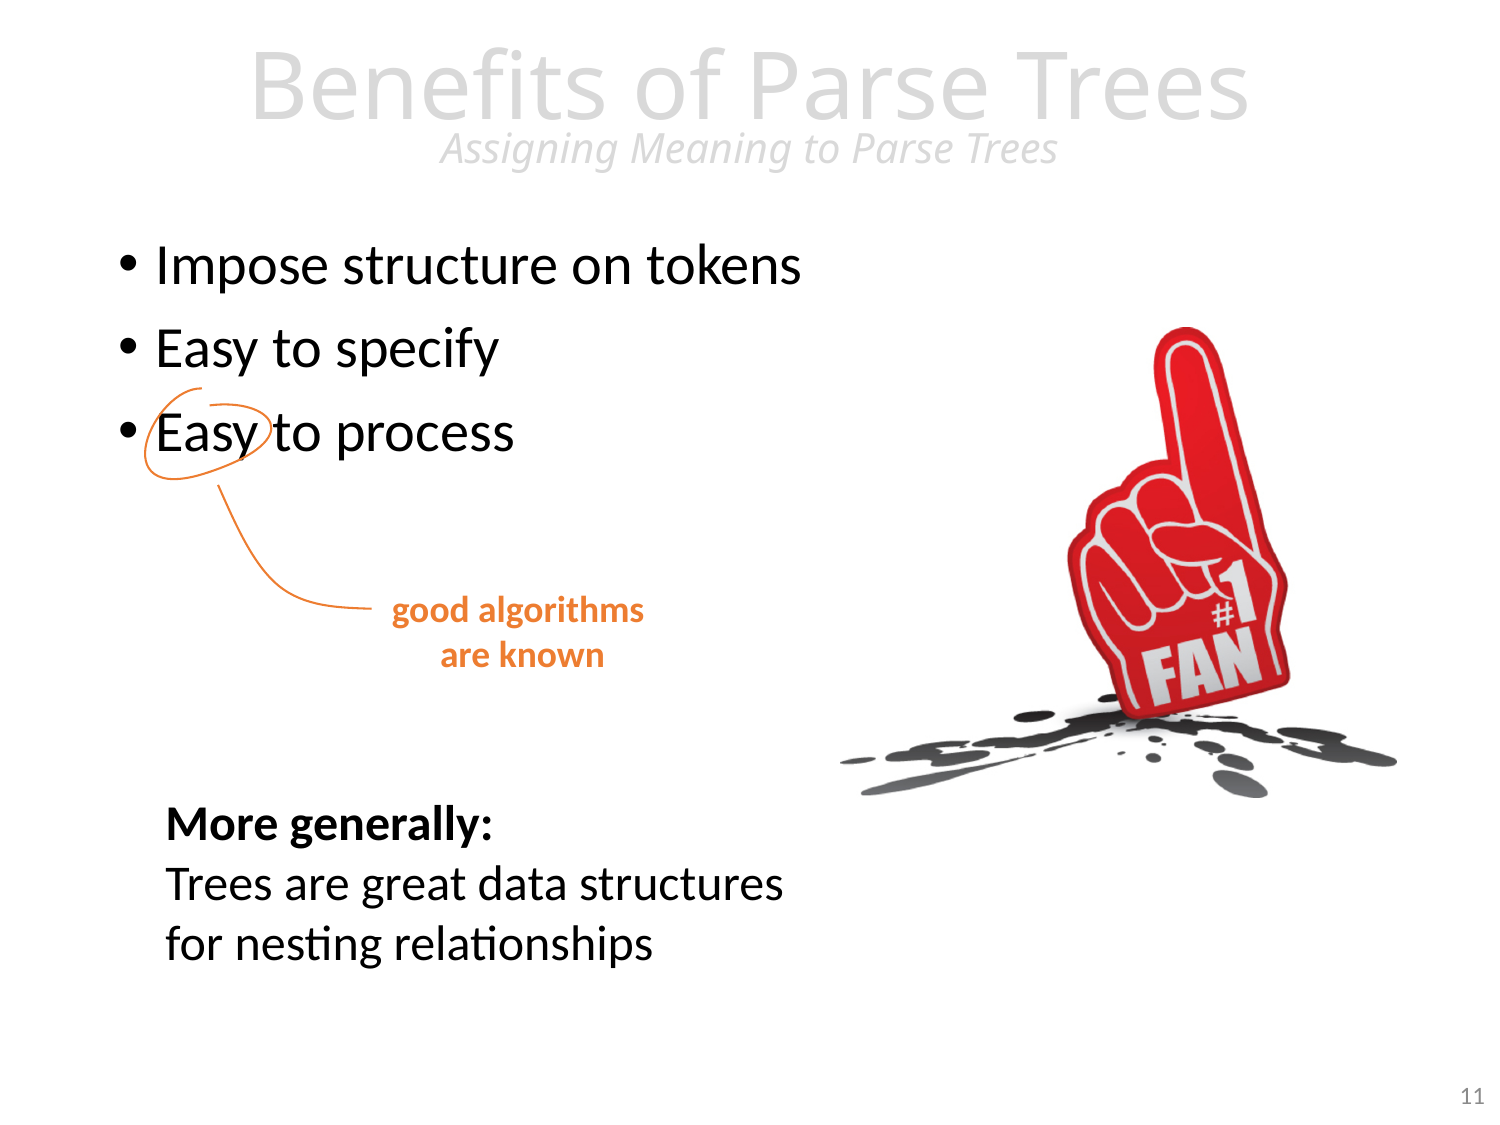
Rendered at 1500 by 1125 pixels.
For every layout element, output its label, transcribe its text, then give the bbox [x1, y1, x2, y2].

text_box Benefits of Parse Trees Assigning Meaning to Parse Trees [103, 4, 1397, 222]
text_box [144, 387, 273, 481]
picture [840, 327, 1397, 798]
list Impose structure on tokens Easy to specify Easy to process [103, 226, 865, 1027]
text_box More generally: Trees are great data structures for nesting relationships [150, 783, 811, 978]
slide_number 11 [1162, 1065, 1500, 1125]
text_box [217, 484, 670, 684]
